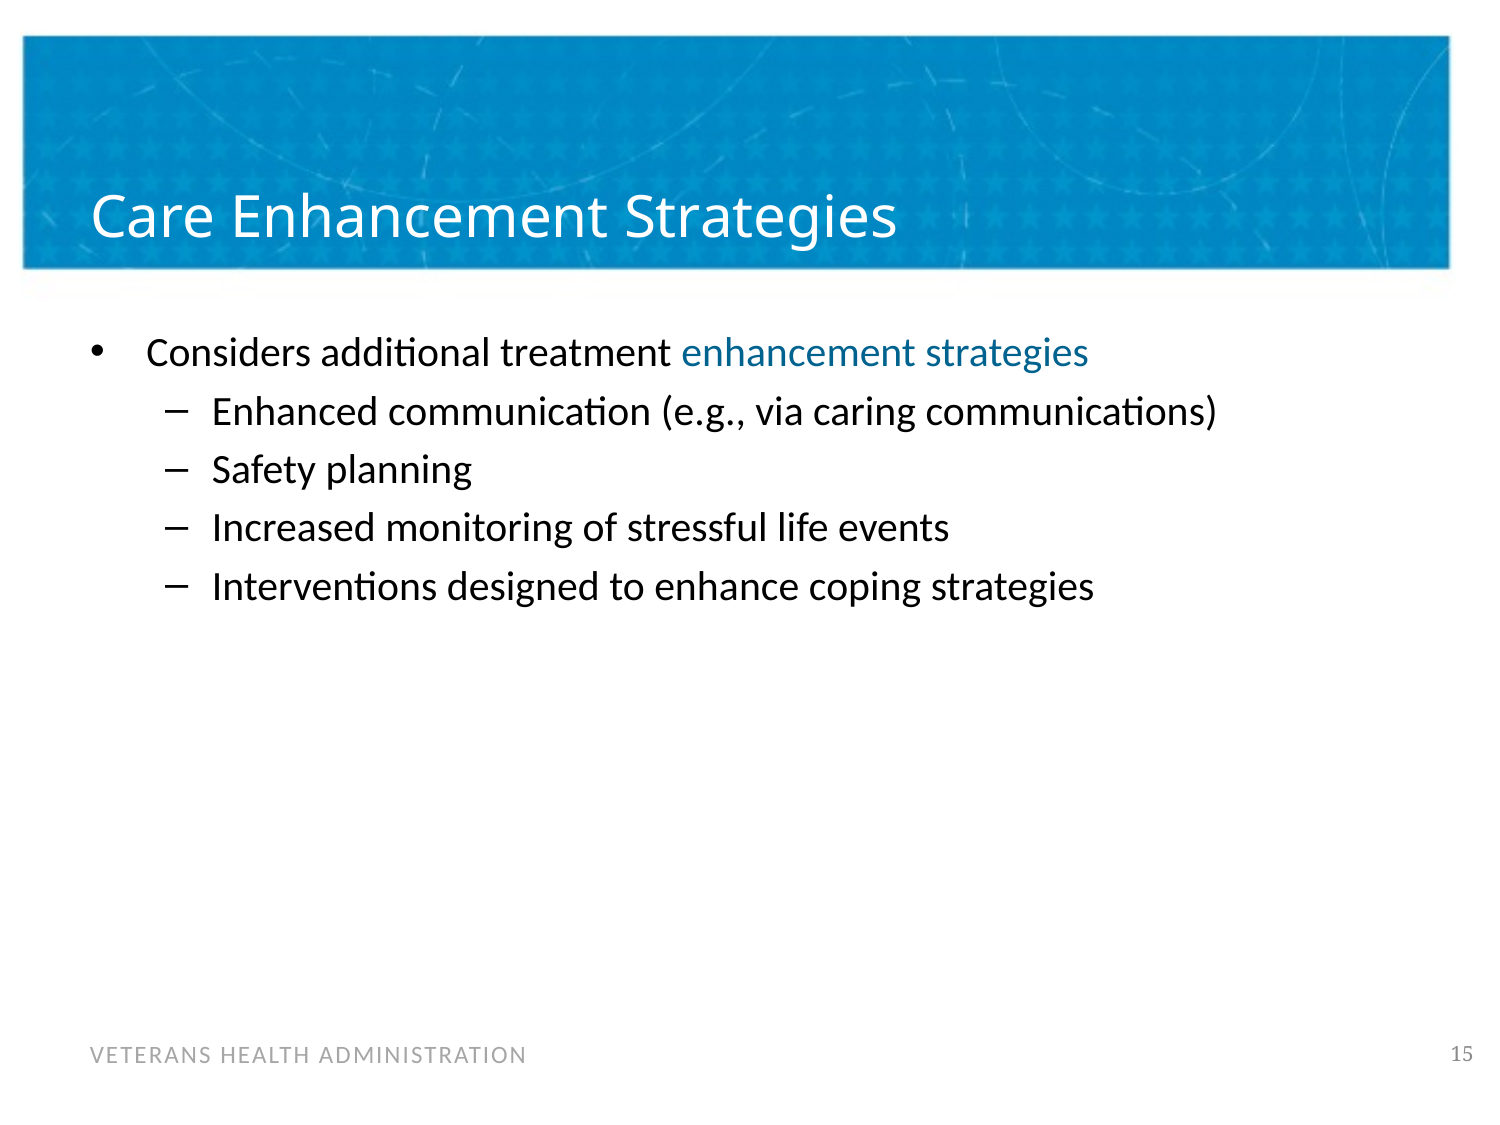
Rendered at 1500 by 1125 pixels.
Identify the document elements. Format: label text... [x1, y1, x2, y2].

slide_number 14 [1408, 1025, 1489, 1086]
title Care Enhancement Strategies [74, 44, 1426, 257]
picture [0, 0, 1489, 1125]
list Considers additional treatment enhancement strategies Enhanced communication (e.g., via caring communications) Safety planning Increased monitoring of stressful life events Interventions designed to enhance coping strategies [74, 317, 1426, 1006]
